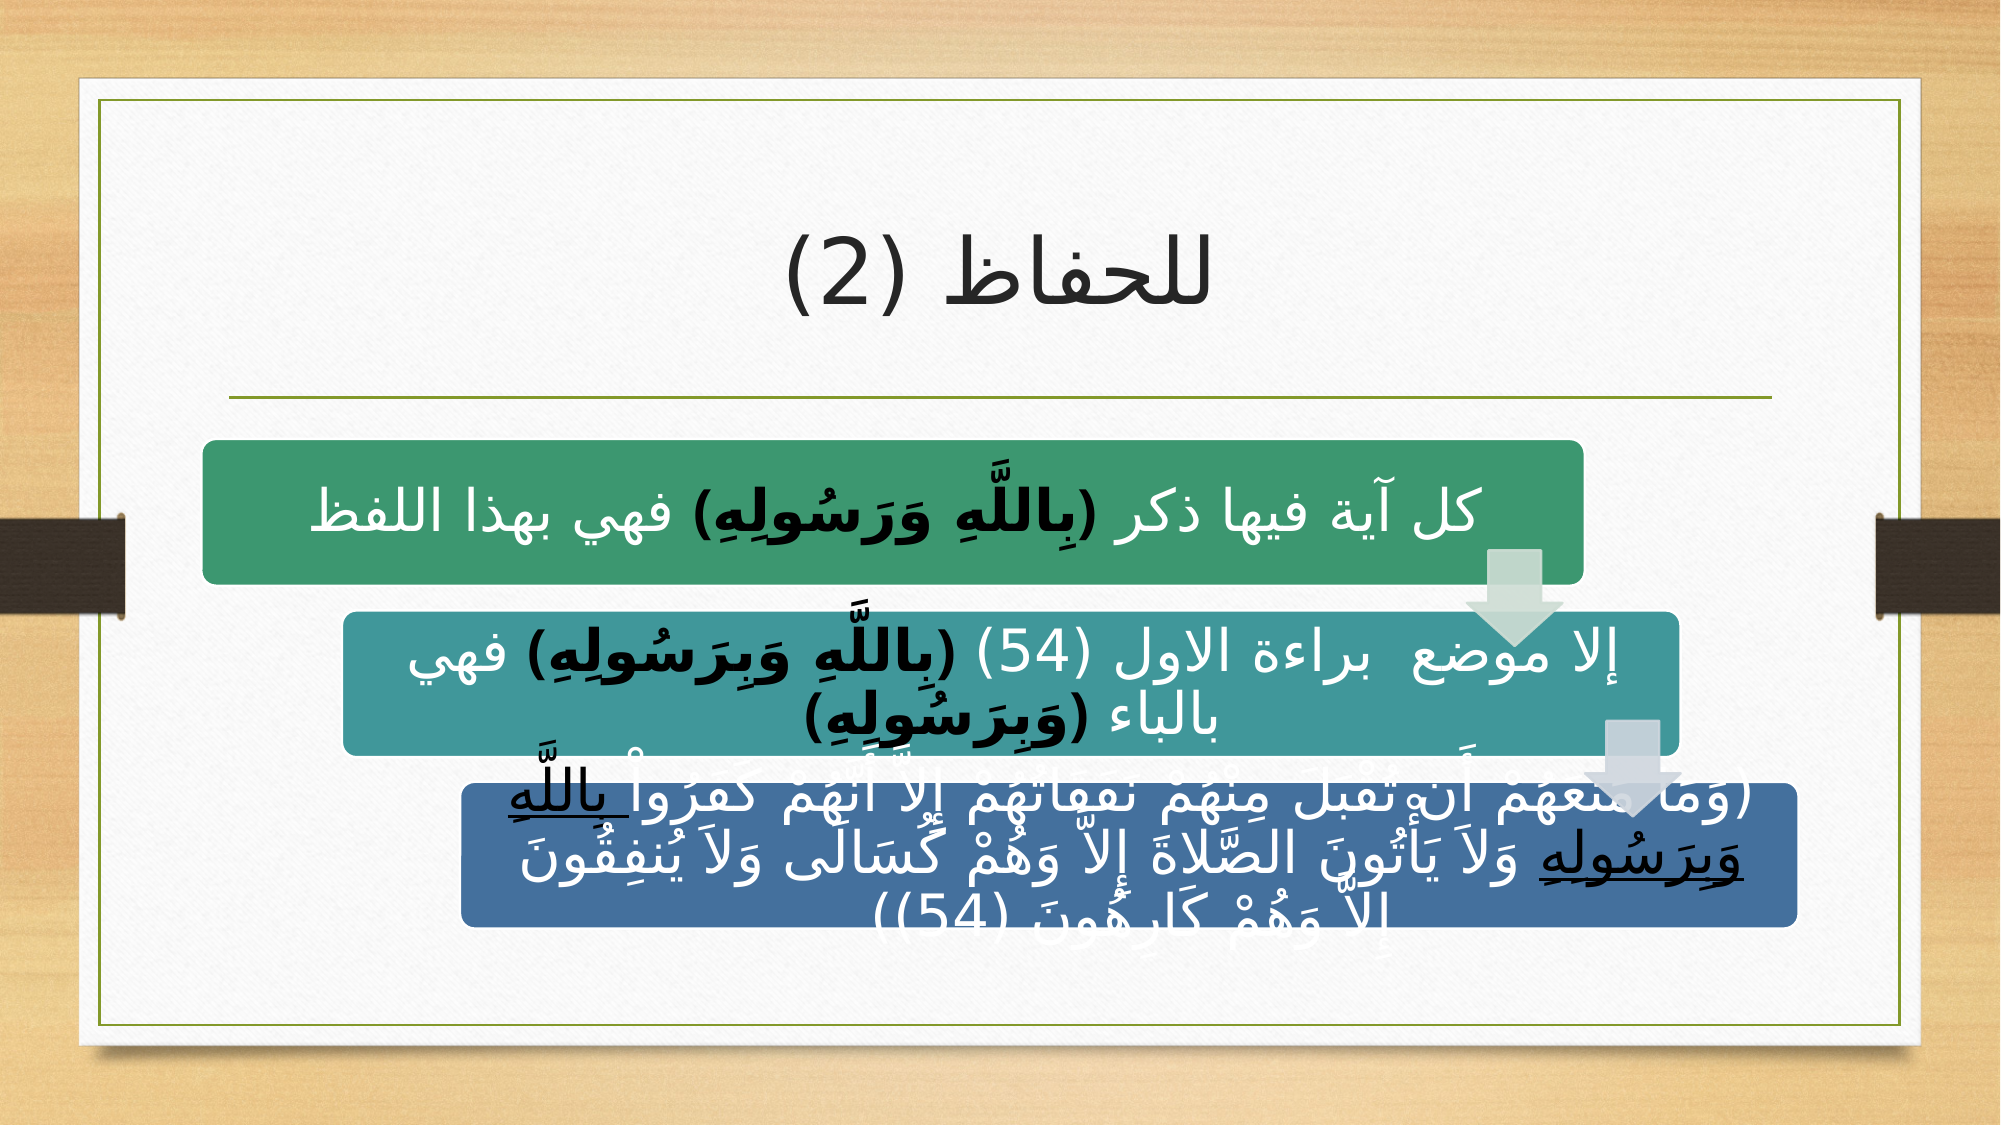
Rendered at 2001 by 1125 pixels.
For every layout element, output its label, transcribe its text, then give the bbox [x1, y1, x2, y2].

title للحفاظ (2) [212, 161, 1788, 375]
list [212, 438, 1788, 929]
picture [0, 0, 2001, 1125]
